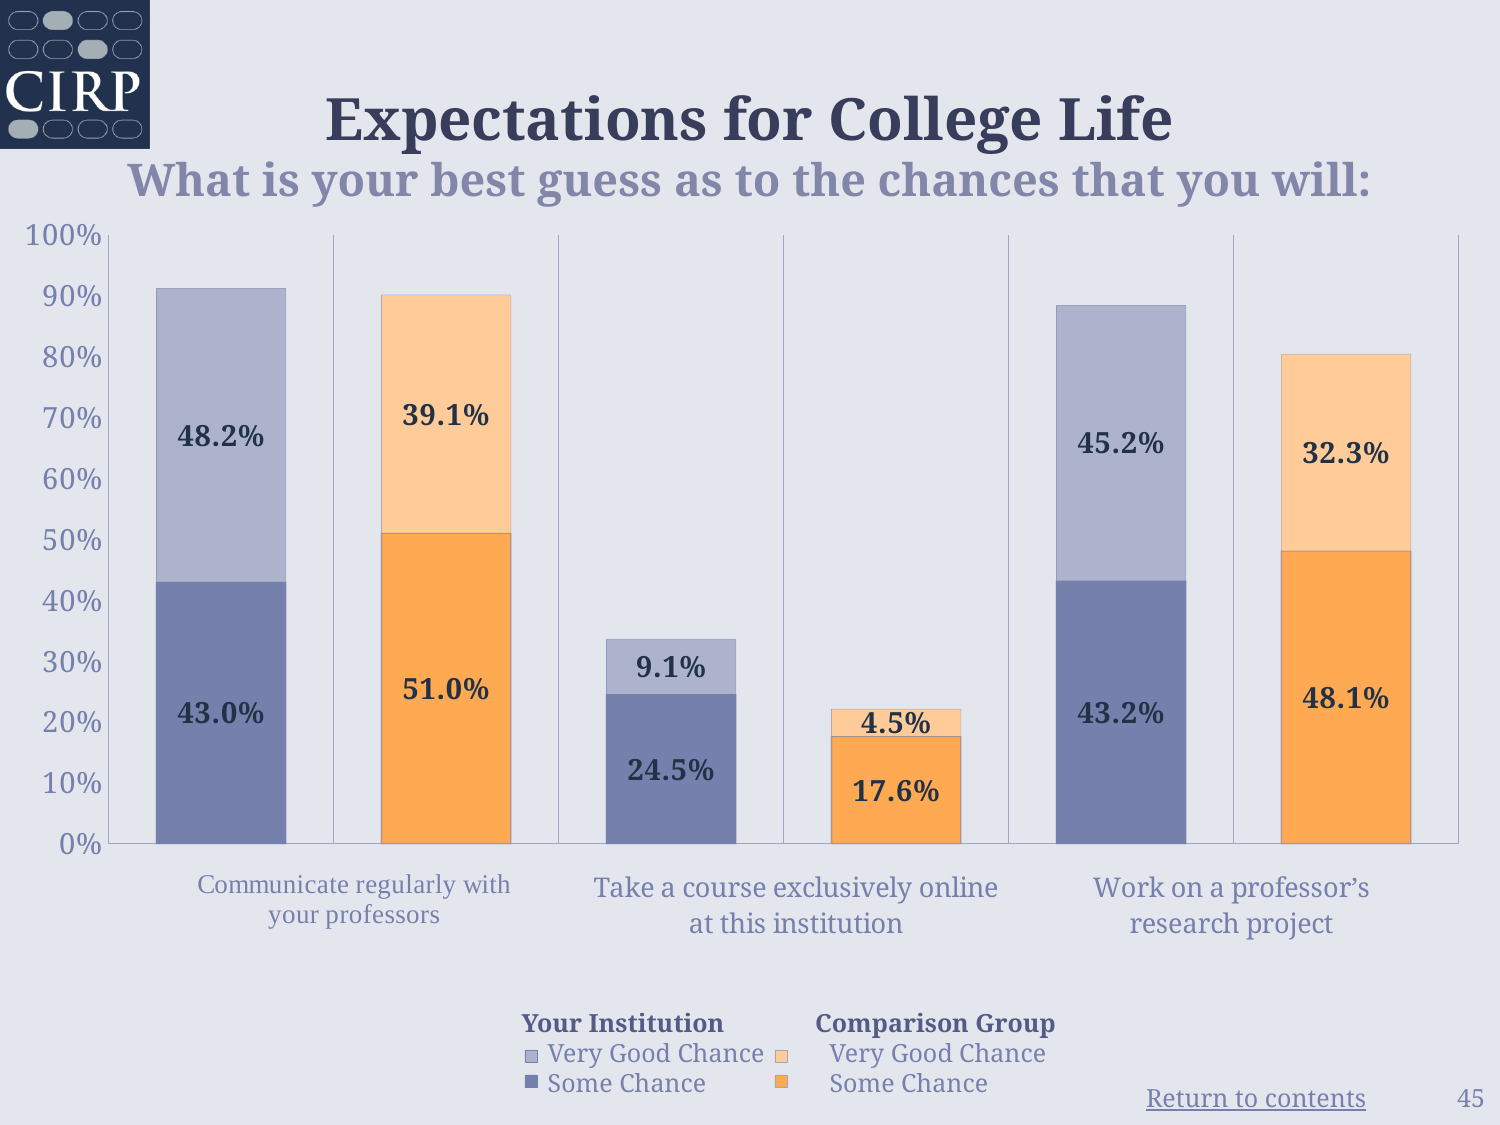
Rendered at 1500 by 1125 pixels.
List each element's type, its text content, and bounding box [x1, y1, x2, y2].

chart [24, 212, 1460, 988]
text_box Your Institution Comparison Group Very Good Chance Very Good Chance Some Chance Some Chance [487, 999, 1075, 1105]
slide_number 45 [1374, 1049, 1500, 1125]
text_box [774, 1049, 788, 1063]
title Expectations for College Life What is your best guess as to the chances that you will: [0, 62, 1500, 225]
picture [0, 0, 150, 62]
text_box [524, 1049, 538, 1063]
text_box [774, 1074, 788, 1088]
text_box [524, 1074, 538, 1088]
